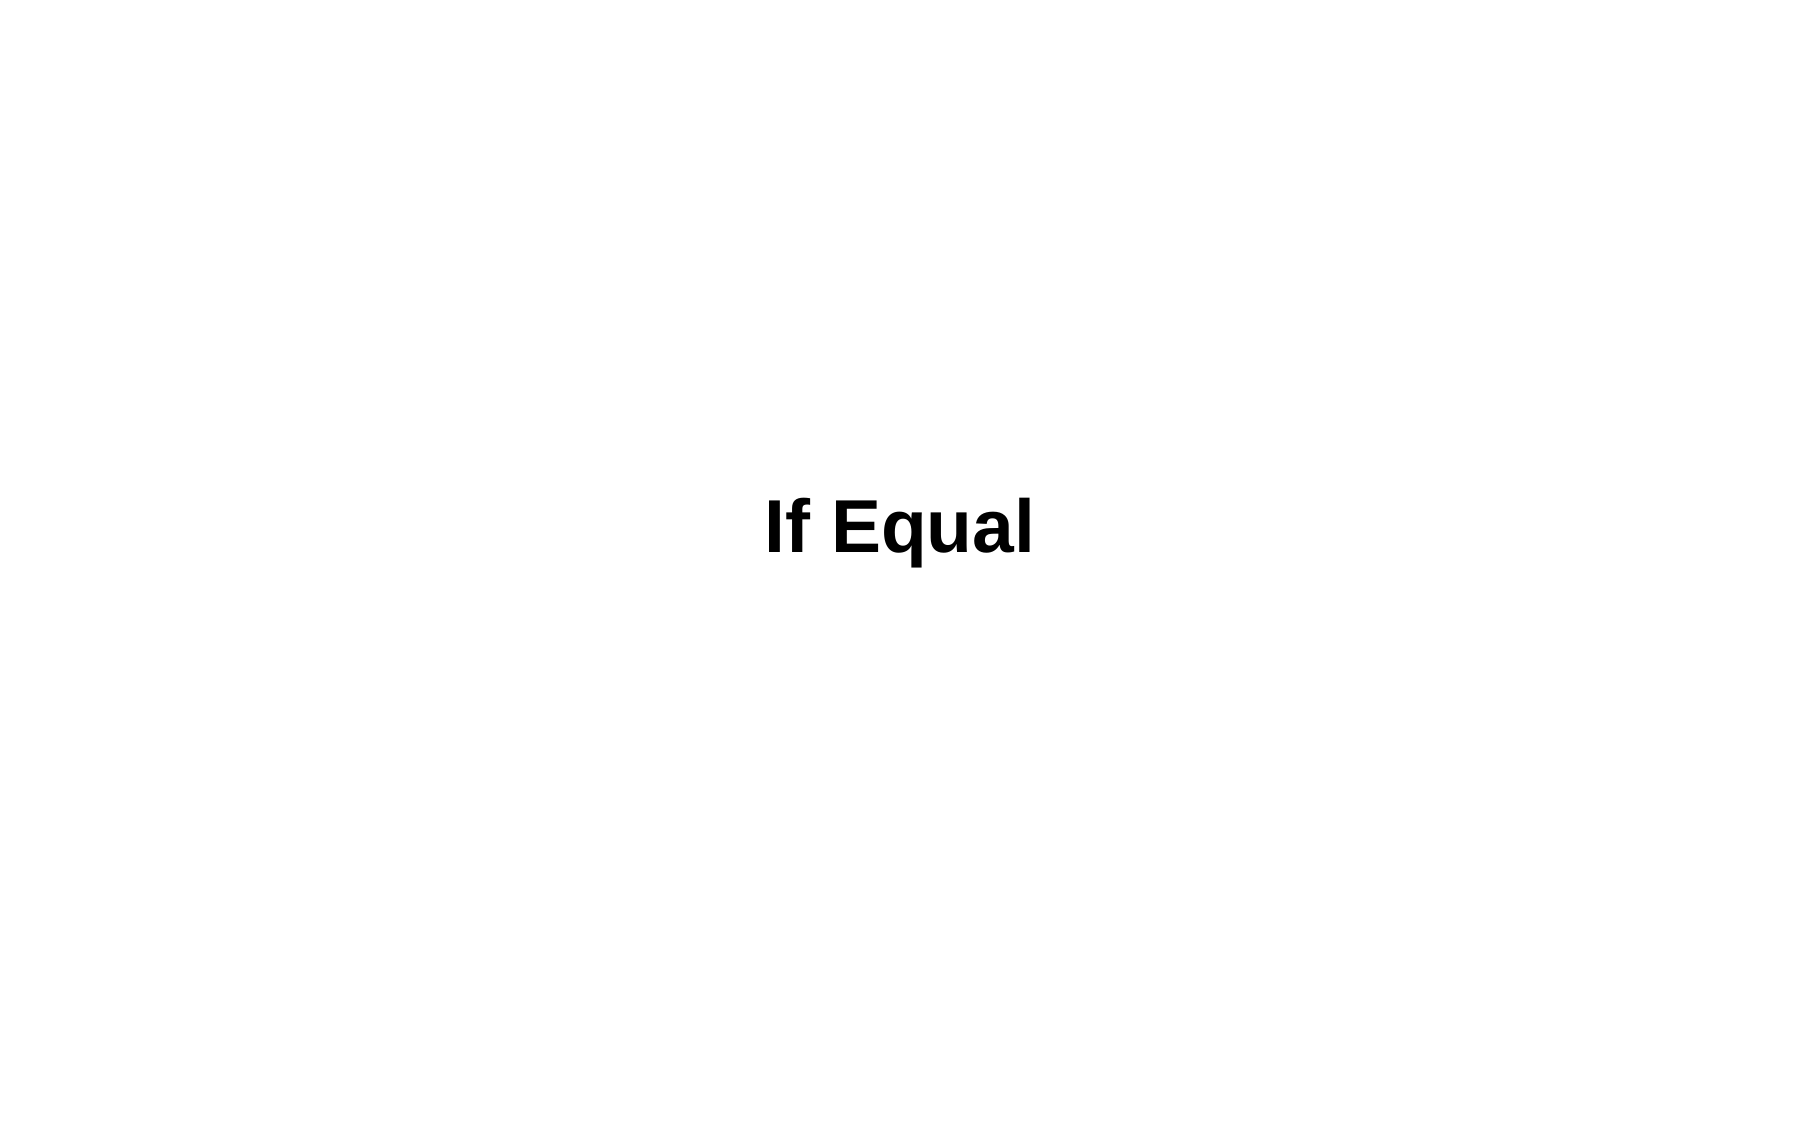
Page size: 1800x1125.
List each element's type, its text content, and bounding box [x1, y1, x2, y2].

title If Equal [150, 462, 1650, 575]
